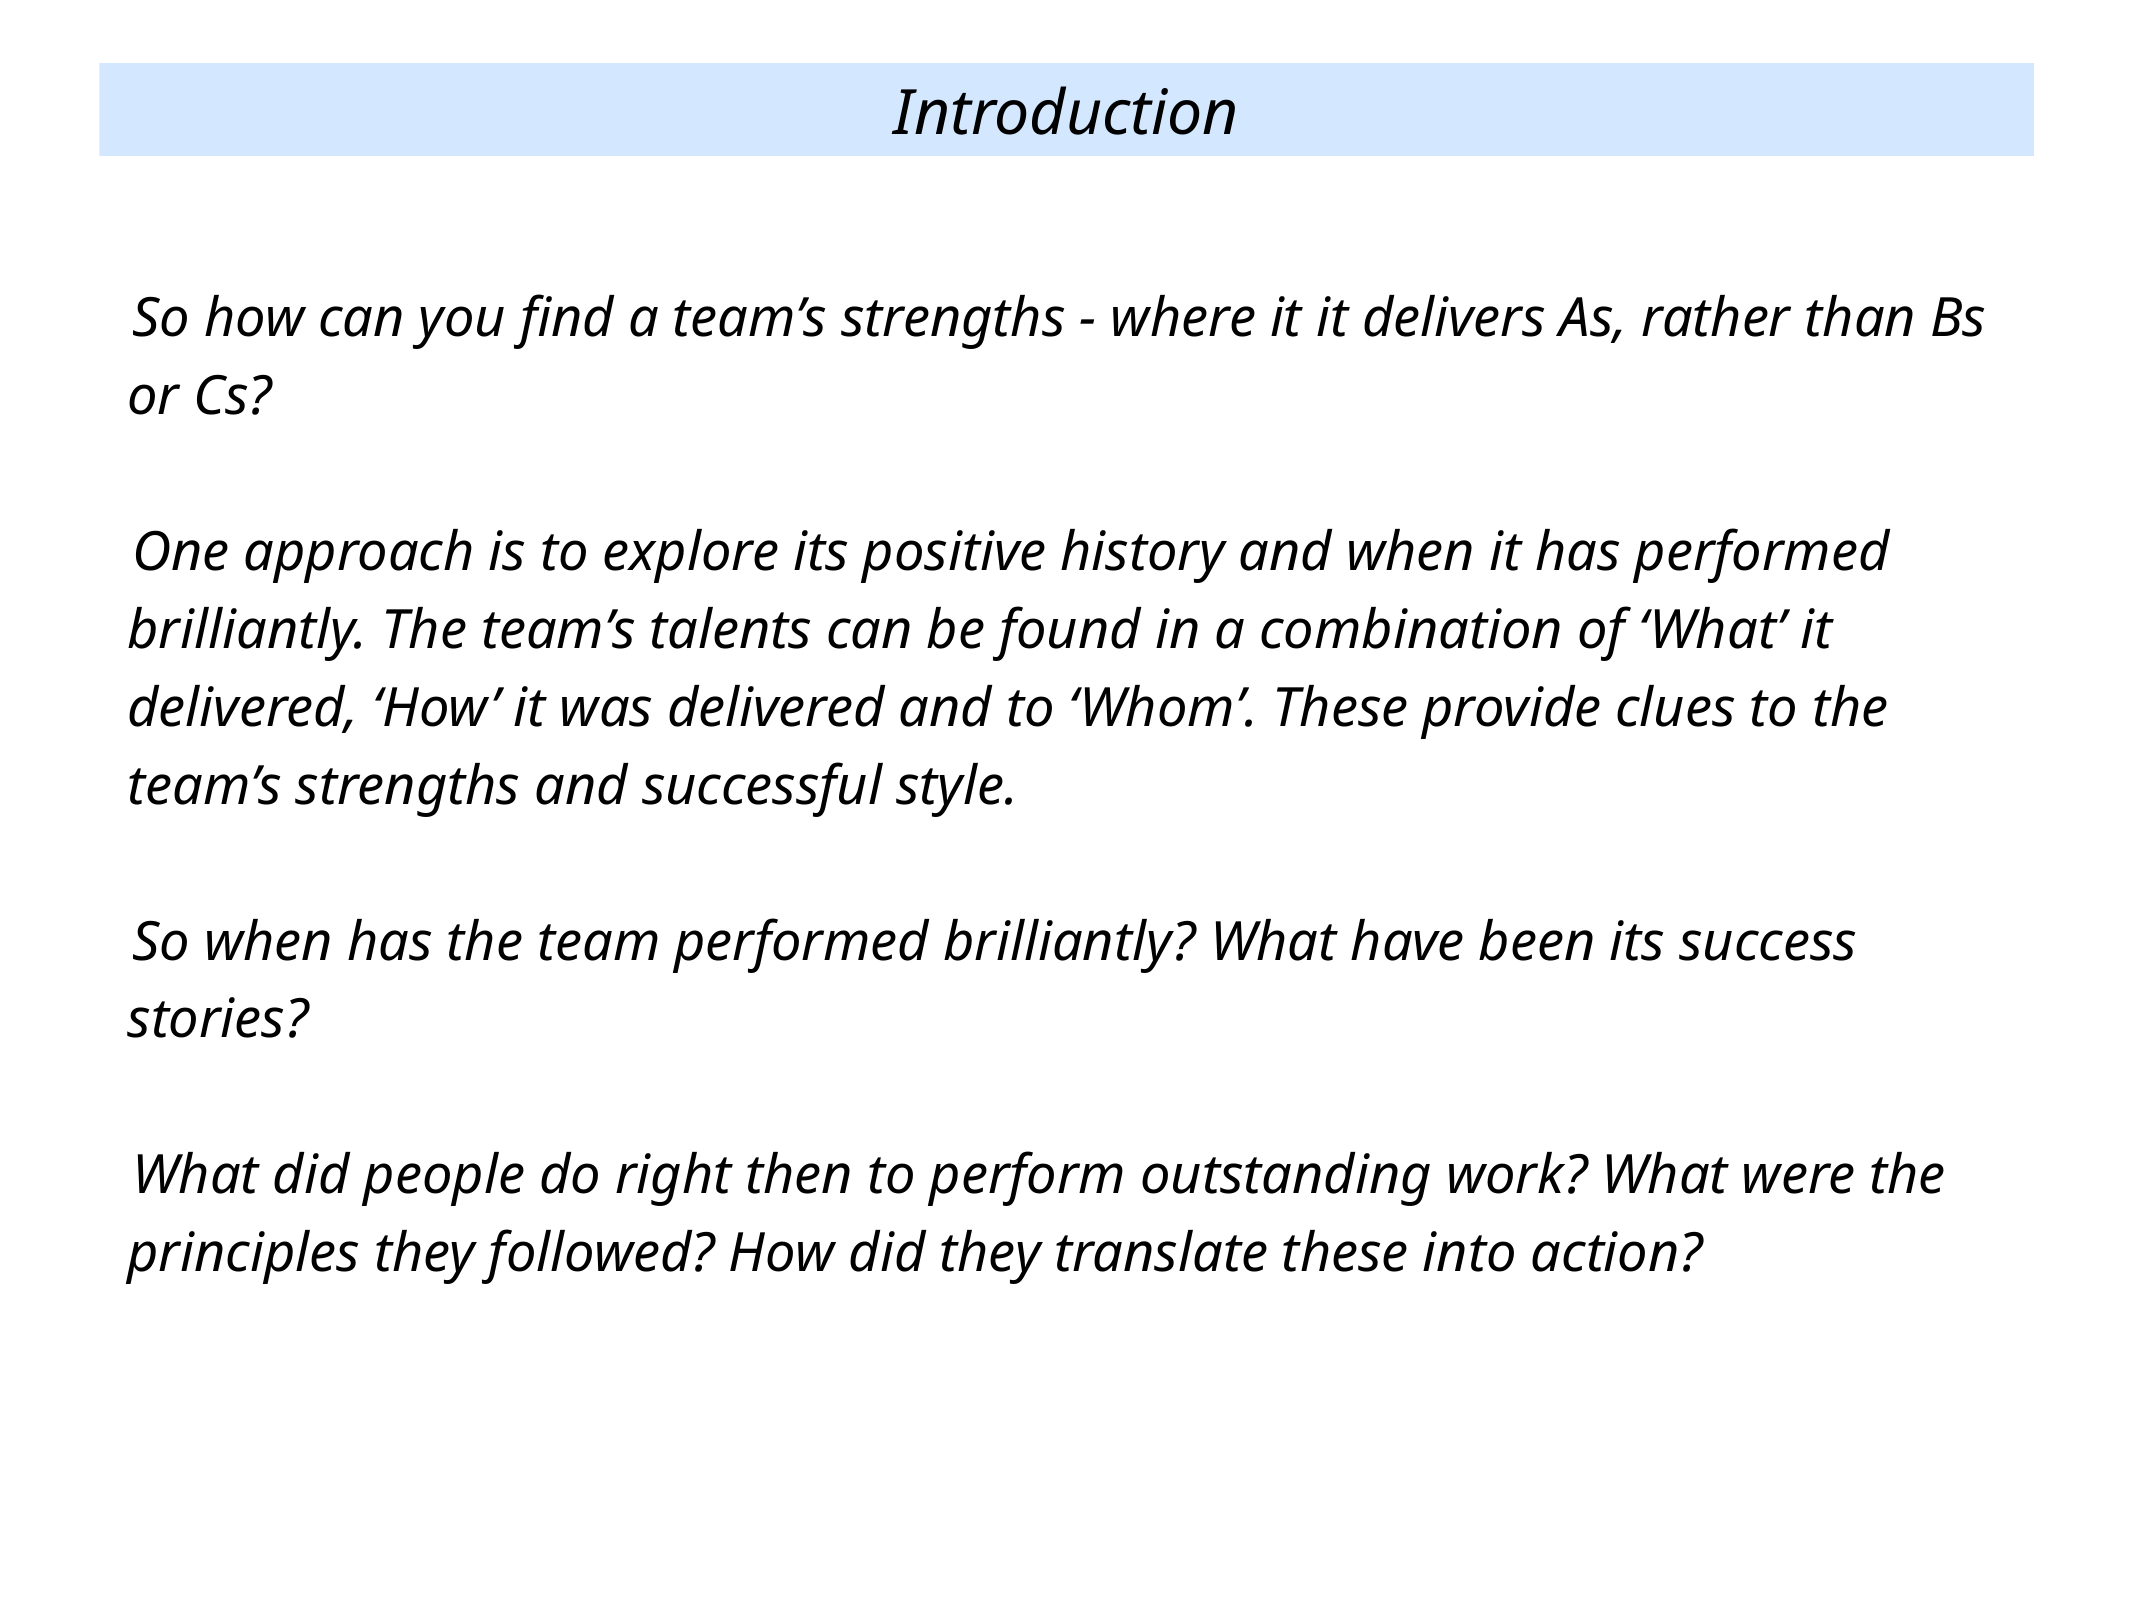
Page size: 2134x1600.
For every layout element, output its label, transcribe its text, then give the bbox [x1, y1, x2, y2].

text_box So how can you find a team’s strengths - where it it delivers As, rather than Bs or Cs? One approach is to explore its positive history and when it has performed brilliantly. The team’s talents can be found in a combination of ‘What’ it delivered, ‘How’ it was delivered and to ‘Whom’. These provide clues to the team’s strengths and successful style. So when has the team performed brilliantly? What have been its success stories? What did people do right then to perform outstanding work? What were the principles they followed? How did they translate these into action? [118, 260, 2015, 1292]
text_box Introduction [99, 63, 2034, 156]
